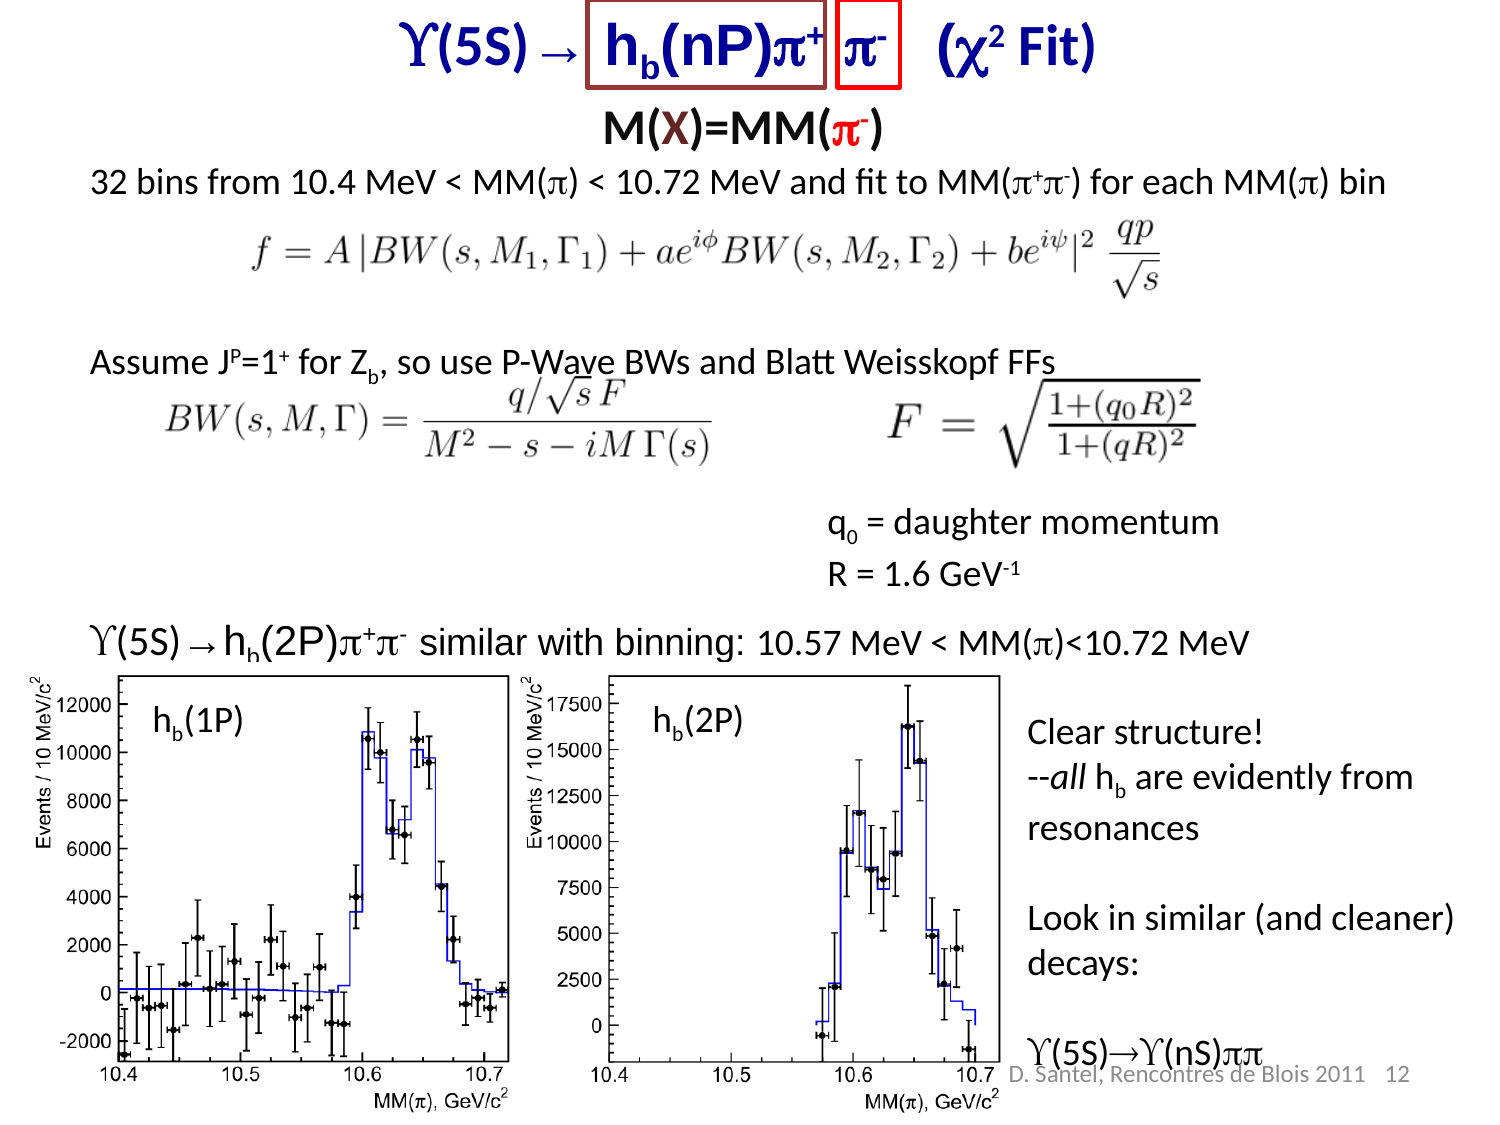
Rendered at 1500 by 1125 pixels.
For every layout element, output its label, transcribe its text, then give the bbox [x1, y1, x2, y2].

text_box (5S)→ hb(nP)+ - (2 Fit) [827, 0, 835, 87]
text_box Clear structure! --all hb are evidently from resonances Look in similar (and cleaner) decays: (5S)(nS) [1012, 699, 1500, 1081]
footer D. Santel, Rencontres de Blois 2011 [1010, 1042, 1425, 1103]
text_box q0 = daughter momentum R = 1.6 GeV-1 [812, 490, 1463, 602]
text_box 32 bins from 10.4 MeV < MM() < 10.72 MeV and fit to MM(+-) for each MM() bin Assume JP=1+ for Zb, so use P-Wave BWs and Blatt Weisskopf FFs (5S)→hb(2P)+- similar with binning: 10.57 MeV < MM()<10.72 MeV [74, 99, 1413, 678]
picture [162, 369, 713, 472]
picture [887, 362, 1207, 472]
picture [249, 212, 1166, 301]
text_box (5S)→ hb(nP)+ - (2 Fit) [902, 0, 1113, 94]
text_box M(X)=MM(-) [587, 87, 1063, 163]
text_box [585, 0, 827, 89]
text_box (5S)→ hb(nP)+ - (2 Fit) [385, 0, 587, 94]
picture [24, 662, 1007, 1113]
text_box [835, 0, 902, 87]
